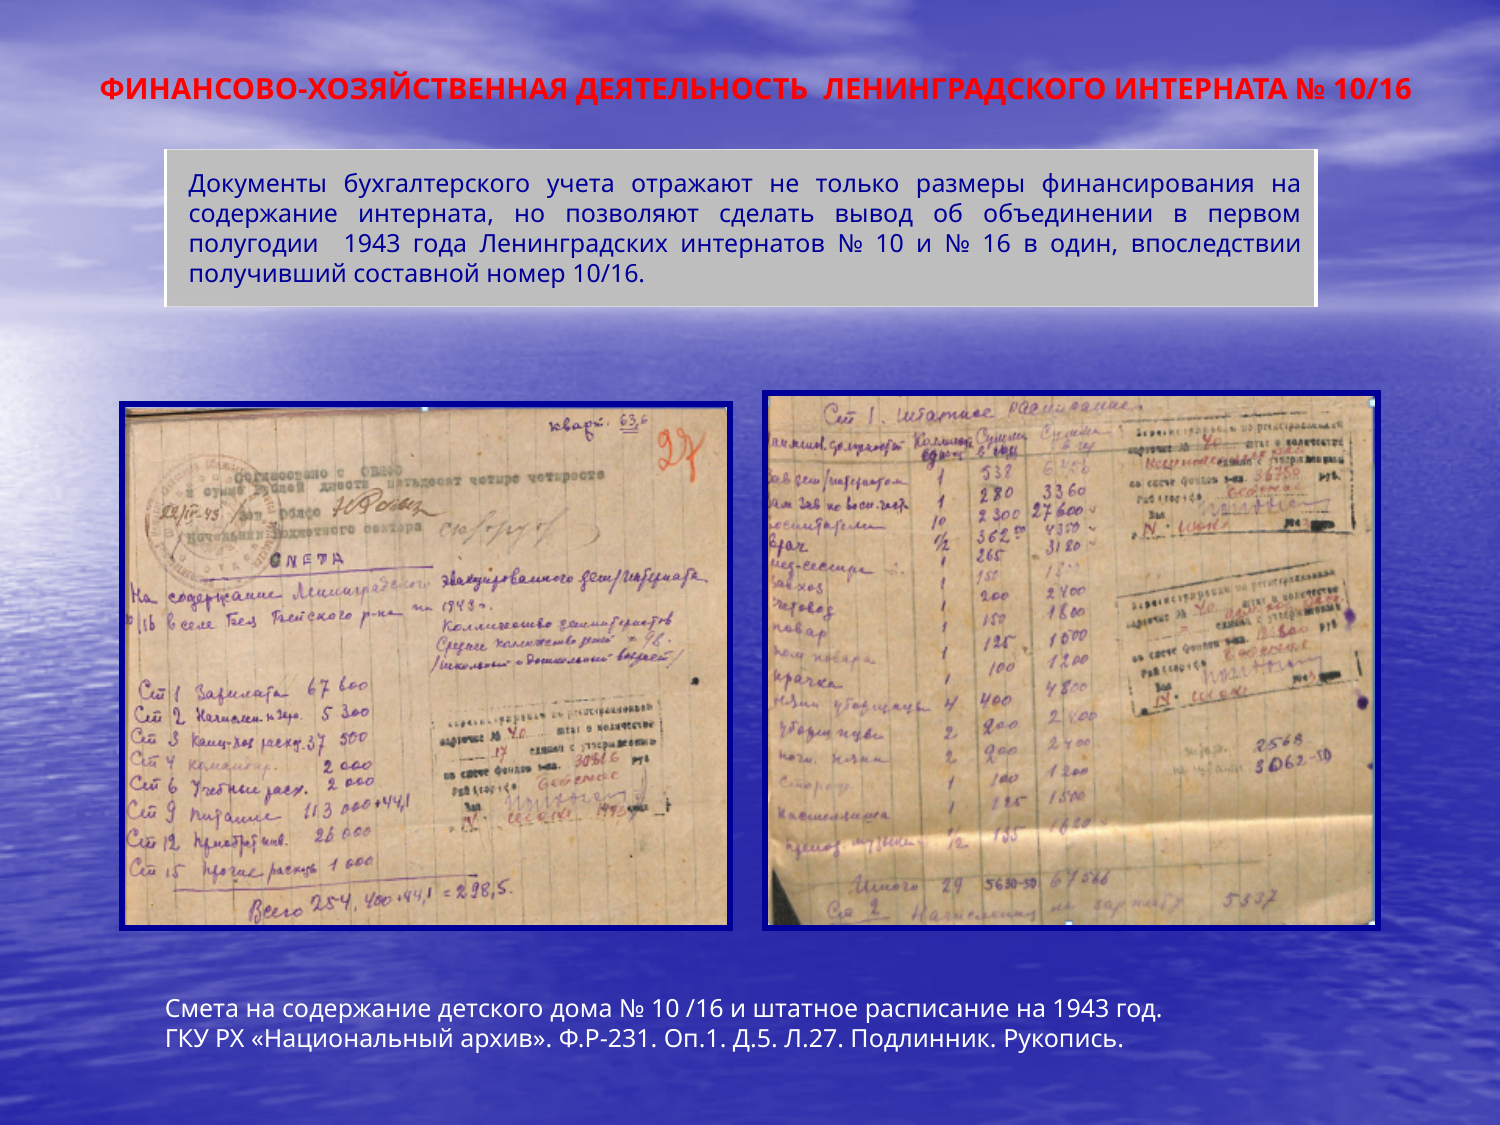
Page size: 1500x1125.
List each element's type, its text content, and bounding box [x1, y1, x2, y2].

picture [164, 149, 1318, 307]
title ФИНАНСОВО-ХОЗЯЙСТВЕННАЯ ДЕЯТЕЛЬНОСТЬ ЛЕНИНГРАДСКОГО ИНТЕРНАТА № 10/16 [37, 24, 1476, 151]
picture [767, 396, 1376, 926]
text_box Смета на содержание детского дома № 10 /16 и штатное расписание на 1943 год. ГКУ РХ «Национальный архив». Ф.Р-231. Оп.1. Д.5. Л.27. Подлинник. Рукопись. [149, 959, 1438, 1087]
picture [124, 407, 728, 926]
